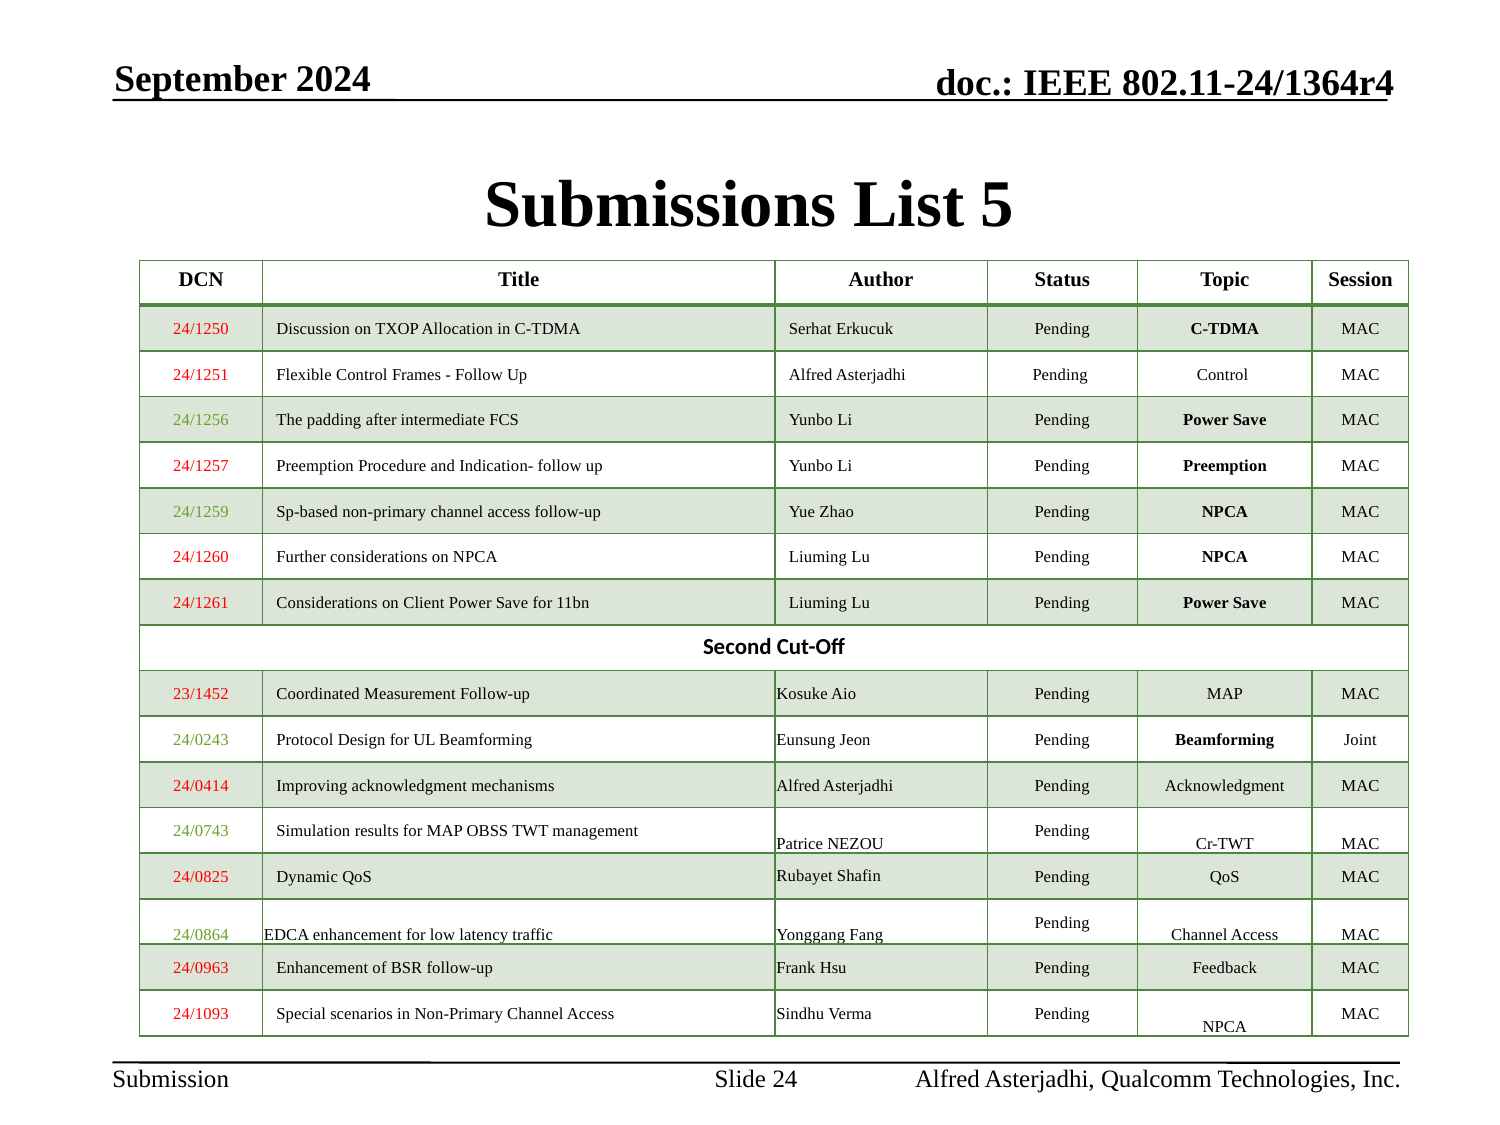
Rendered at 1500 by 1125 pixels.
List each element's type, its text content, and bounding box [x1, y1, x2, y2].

table_cell Yonggang Fang [776, 900, 987, 943]
table_cell Channel Access [1138, 900, 1311, 943]
table_cell Pending [988, 991, 1137, 1035]
table_cell Preemption [1138, 443, 1311, 487]
table_cell NPCA [1138, 489, 1311, 533]
table_cell 24/1093 [140, 991, 262, 1035]
table_cell Improving acknowledgment mechanisms [263, 763, 774, 807]
table_cell Pending [988, 580, 1137, 624]
table_cell Frank Hsu [776, 945, 987, 989]
table_cell Enhancement of BSR follow-up [263, 945, 774, 989]
table_cell 24/1259 [140, 489, 262, 533]
table_cell MAC [1313, 534, 1408, 578]
table_cell Rubayet Shafin [776, 854, 987, 898]
table_cell QoS [1138, 854, 1311, 898]
table_cell MAC [1313, 307, 1408, 350]
table_cell Sp-based non-primary channel access follow-up [263, 489, 774, 533]
table_cell MAC [1313, 671, 1408, 715]
table_cell 24/0825 [140, 854, 262, 898]
table_cell Pending [988, 671, 1137, 715]
table_cell NPCA [1138, 534, 1311, 578]
table_cell Pending [988, 763, 1137, 807]
table_cell Power Save [1138, 580, 1311, 624]
table_cell 24/1256 [140, 397, 262, 441]
table_cell Dynamic QoS [263, 854, 774, 898]
table_cell Pending [988, 534, 1137, 578]
table_cell Patrice NEZOU [776, 808, 987, 852]
table_cell Special scenarios in Non-Primary Channel Access [263, 991, 774, 1035]
table_cell MAC [1313, 991, 1408, 1035]
table_cell Pending [988, 397, 1137, 441]
table_cell MAC [1313, 945, 1408, 989]
table_cell Pending [988, 307, 1137, 350]
table_cell Alfred Asterjadhi [776, 352, 987, 396]
table_header Status [988, 261, 1137, 303]
table_cell Control [1138, 352, 1311, 396]
table_cell MAC [1313, 900, 1408, 943]
table_cell Yunbo Li [776, 397, 987, 441]
table_cell Pending [988, 945, 1137, 989]
table_cell 24/1250 [140, 307, 262, 350]
table_cell MAC [1313, 580, 1408, 624]
table_cell Pending [988, 443, 1137, 487]
table_cell Pending [988, 900, 1137, 943]
table_cell Further considerations on NPCA [263, 534, 774, 578]
table_cell Acknowledgment [1138, 763, 1311, 807]
table_cell Yue Zhao [776, 489, 987, 533]
table_cell Alfred Asterjadhi [776, 763, 987, 807]
table_cell MAC [1313, 489, 1408, 533]
table_cell Joint [1313, 717, 1408, 761]
table_cell 24/0243 [140, 717, 262, 761]
table_cell Pending [988, 489, 1137, 533]
table_cell MAC [1313, 352, 1408, 396]
table_cell 24/0743 [140, 808, 262, 852]
table_cell 24/0864 [140, 900, 262, 943]
table_cell Sindhu Verma [776, 991, 987, 1035]
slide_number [114, 54, 423, 100]
table_cell C-TDMA [1138, 307, 1311, 350]
table_cell Cr-TWT [1138, 808, 1311, 852]
table_cell MAC [1313, 854, 1408, 898]
table_cell 24/1257 [140, 443, 262, 487]
table_cell Considerations on Client Power Save for 11bn [263, 580, 774, 624]
table_cell Discussion on TXOP Allocation in C-TDMA [263, 307, 774, 350]
table_cell Pending [988, 808, 1137, 852]
table_cell Beamforming [1138, 717, 1311, 761]
table_header Session [1313, 261, 1408, 303]
table_cell MAC [1313, 808, 1408, 852]
table_cell 24/1251 [140, 352, 262, 396]
table_cell NPCA [1138, 991, 1311, 1035]
table_header DCN [140, 261, 262, 303]
table_cell Kosuke Aio [776, 671, 987, 715]
table_cell Eunsung Jeon [776, 717, 987, 761]
title Submissions List 5 [112, 112, 1388, 288]
table_cell The padding after intermediate FCS [263, 397, 774, 441]
table_cell 24/0414 [140, 763, 262, 807]
table_cell 24/1260 [140, 534, 262, 578]
table_cell EDCA enhancement for low latency traffic [263, 900, 774, 943]
table_cell 24/0963 [140, 945, 262, 989]
table_cell Yunbo Li [776, 443, 987, 487]
table_header Title [263, 261, 774, 303]
table_cell Coordinated Measurement Follow-up [263, 671, 774, 715]
table_cell Flexible Control Frames - Follow Up [263, 352, 774, 396]
table_cell 24/1261 [140, 580, 262, 624]
table_cell 23/1452 [140, 671, 262, 715]
table_header Topic [1138, 261, 1311, 303]
table_cell Protocol Design for UL Beamforming [263, 717, 774, 761]
table_cell Serhat Erkucuk [776, 307, 987, 350]
table_cell Second Cut-Off [140, 626, 1408, 670]
table_header Author [776, 261, 987, 303]
table_cell MAC [1313, 397, 1408, 441]
table_cell Pending [988, 854, 1137, 898]
table_cell Preemption Procedure and Indication- follow up [263, 443, 774, 487]
table_cell Feedback [1138, 945, 1311, 989]
table_cell MAC [1313, 443, 1408, 487]
table_cell MAP [1138, 671, 1311, 715]
slide_number Slide 24 [712, 1061, 800, 1123]
table_cell Liuming Lu [776, 534, 987, 578]
table_cell MAC [1313, 763, 1408, 807]
table_cell Liuming Lu [776, 580, 987, 624]
table_cell Simulation results for MAP OBSS TWT management [263, 808, 774, 852]
table_cell Pending [988, 352, 1137, 396]
table_cell Pending [988, 717, 1137, 761]
footer Alfred Asterjadhi, Qualcomm Technologies, Inc. [878, 1061, 1402, 1093]
table_cell Power Save [1138, 397, 1311, 441]
